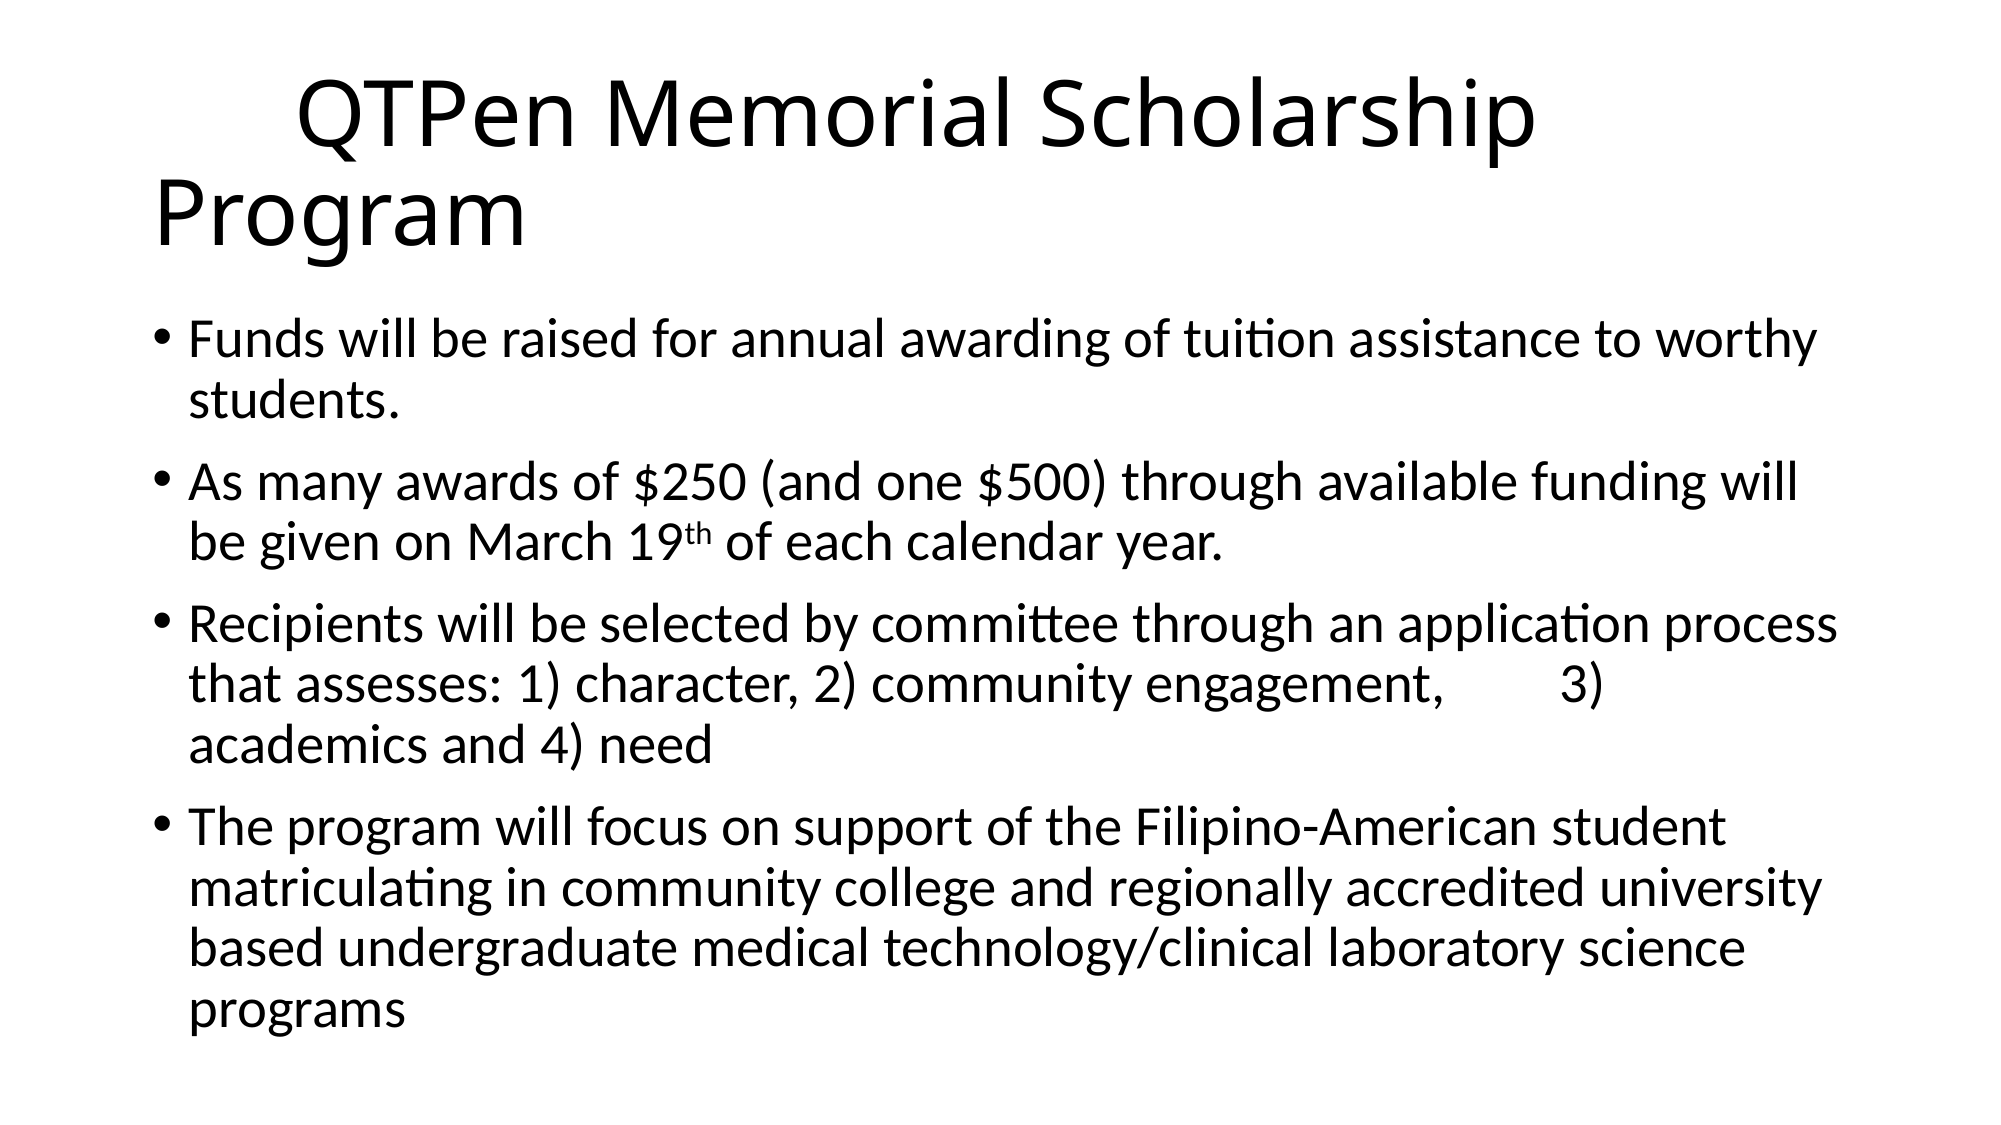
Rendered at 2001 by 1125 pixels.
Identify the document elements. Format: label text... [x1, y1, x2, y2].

list Funds will be raised for annual awarding of tuition assistance to worthy students. As many awards of $250 (and one $500) through available funding will be given on March 19th of each calendar year. Recipients will be selected by committee through an application process that assesses: 1) character, 2) community engagement, 3) academics and 4) need The program will focus on support of the Filipino-American student matriculating in community college and regionally accredited university based undergraduate medical technology/clinical laboratory science programs [137, 301, 1863, 1048]
title QTPen Memorial Scholarship Program [137, 57, 1863, 276]
